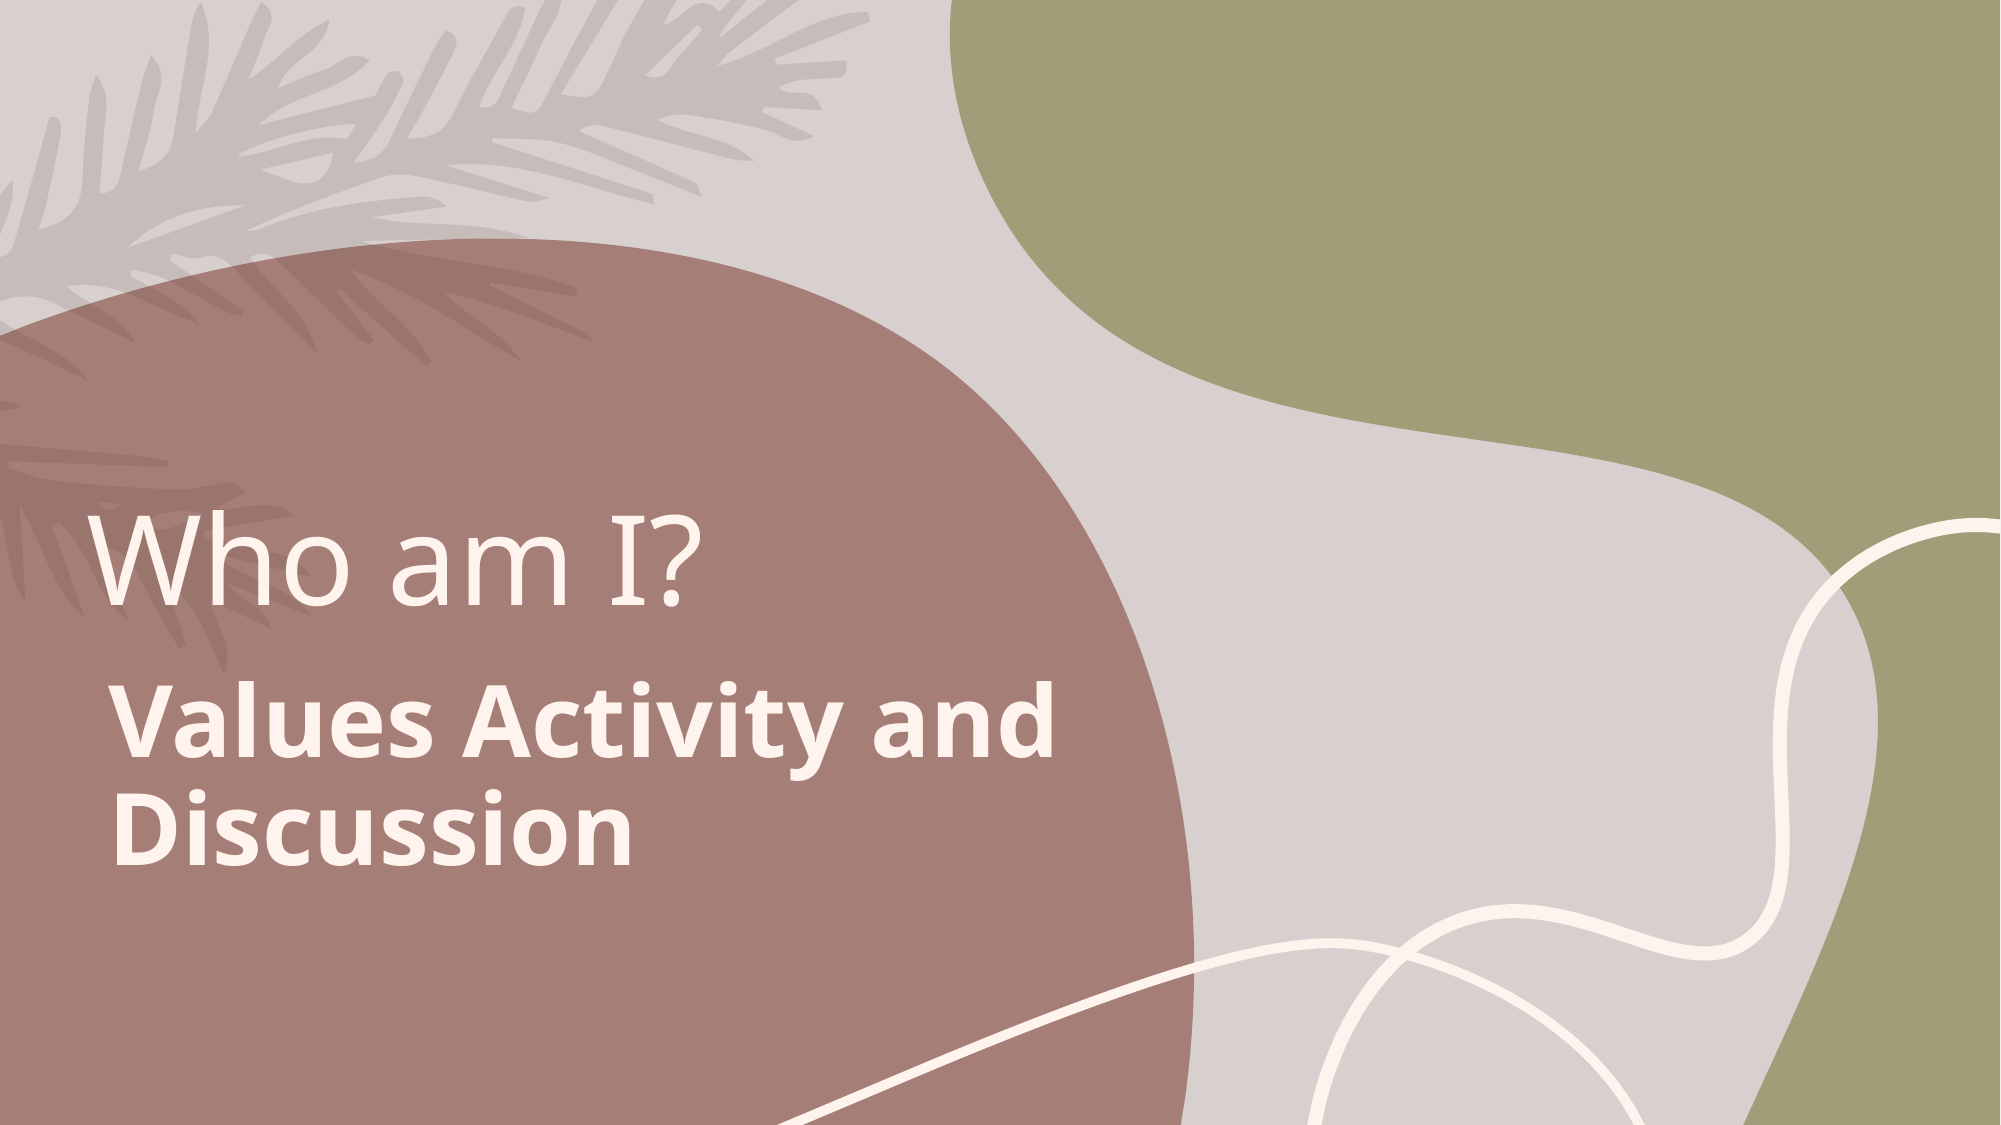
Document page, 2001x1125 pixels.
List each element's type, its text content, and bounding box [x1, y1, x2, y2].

title Who am I? [71, 349, 866, 640]
list Values Activity and Discussion [93, 664, 1138, 885]
